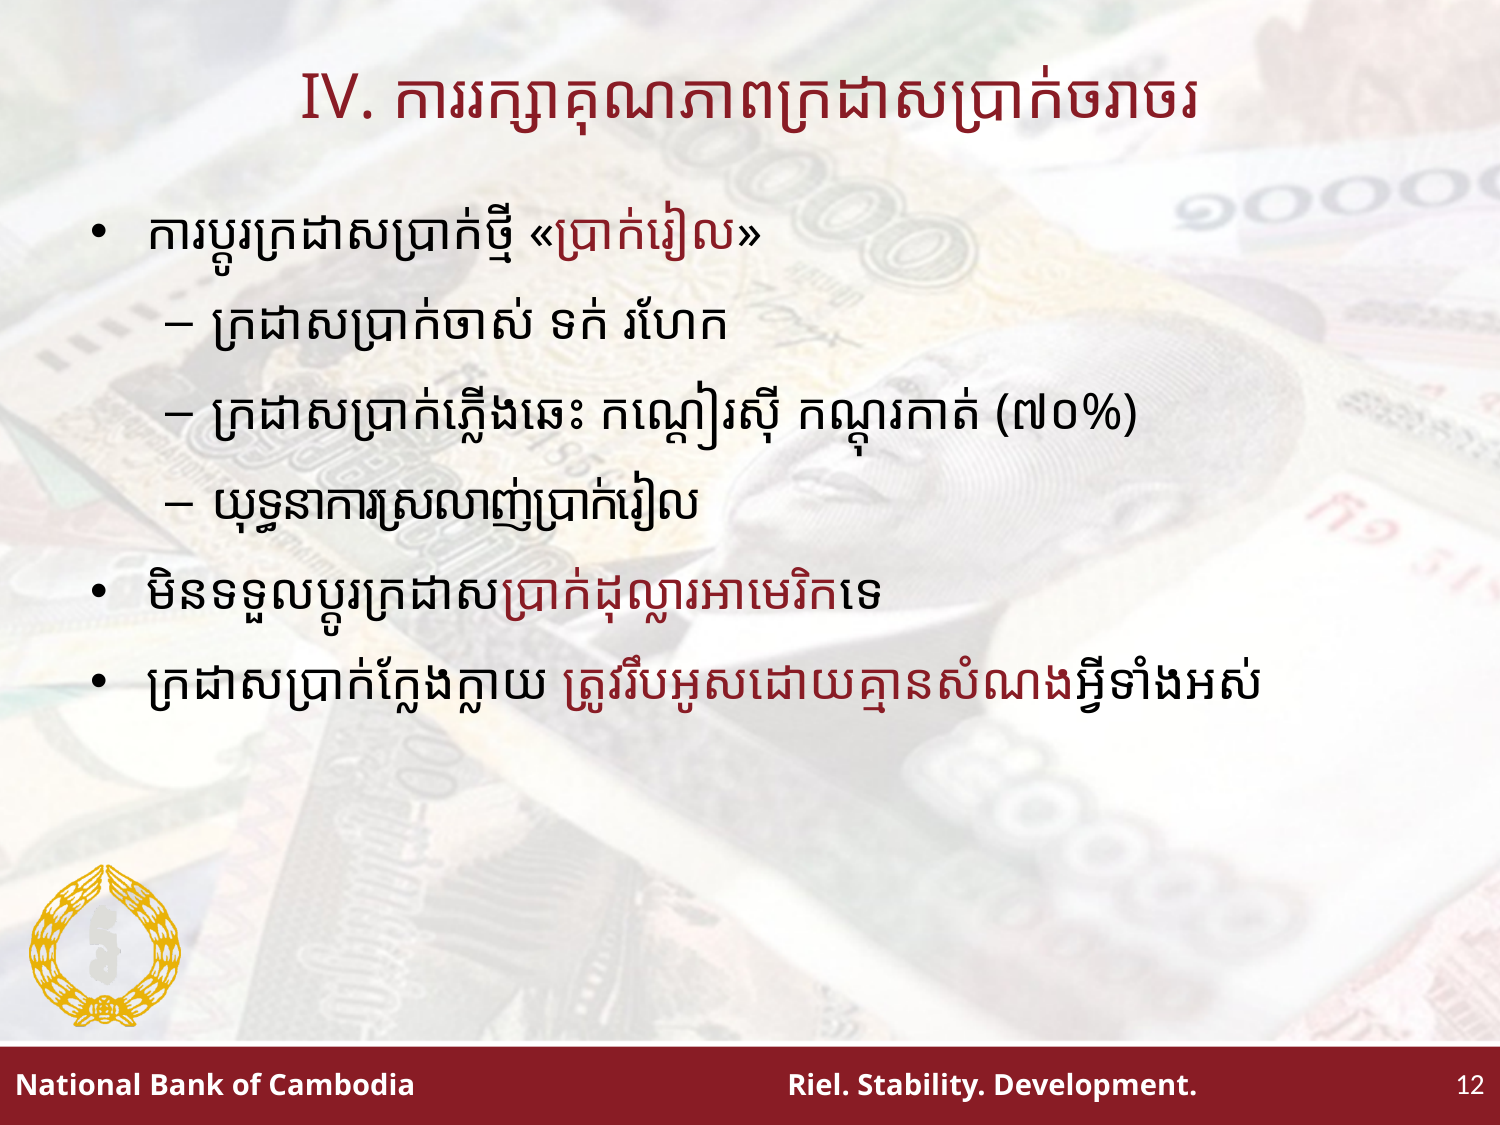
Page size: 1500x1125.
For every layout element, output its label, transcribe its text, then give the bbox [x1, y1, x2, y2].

title IV. ការរក្សាគុណភាពក្រដាសប្រាក់ចរាចរ [75, 0, 1425, 162]
slide_number 12 [1149, 1052, 1500, 1113]
picture [0, 0, 1500, 1046]
list ការប្តូរក្រដាសប្រាក់ថ្មី «ប្រាក់រៀល» ក្រដាសប្រាក់ចាស់ ទក់ រហែក ក្រដាសប្រាក់ភ្លើងឆេះ កណ្តៀរស៊ី កណ្តុរកាត់ (៧០%) យុទ្ធនាការស្រលាញ់ប្រាក់រៀល មិនទទួលប្តូរក្រដាសប្រាក់ដុល្លារអាមេរិកទេ ក្រដាសប្រាក់ក្លែងក្លាយ ត្រូវរឹបអូសដោយគ្មានសំណងអ្វីទាំងអស់ [75, 162, 1475, 1025]
